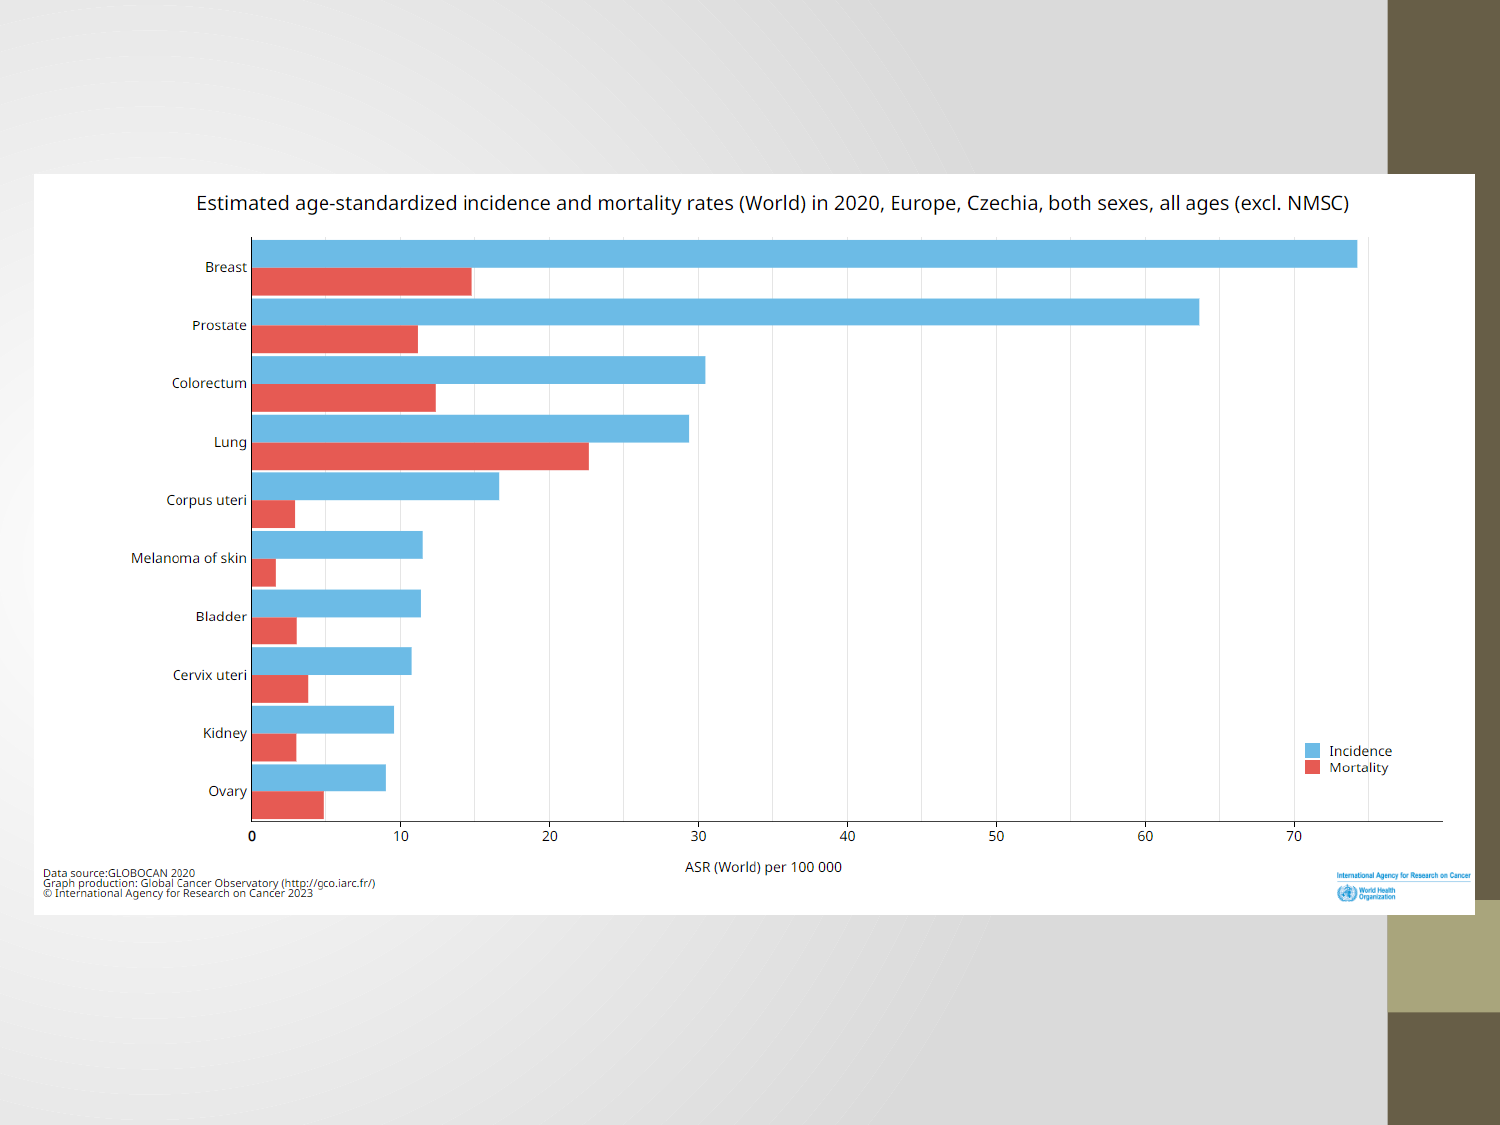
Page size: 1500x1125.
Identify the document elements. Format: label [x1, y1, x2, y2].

picture [33, 173, 1475, 916]
